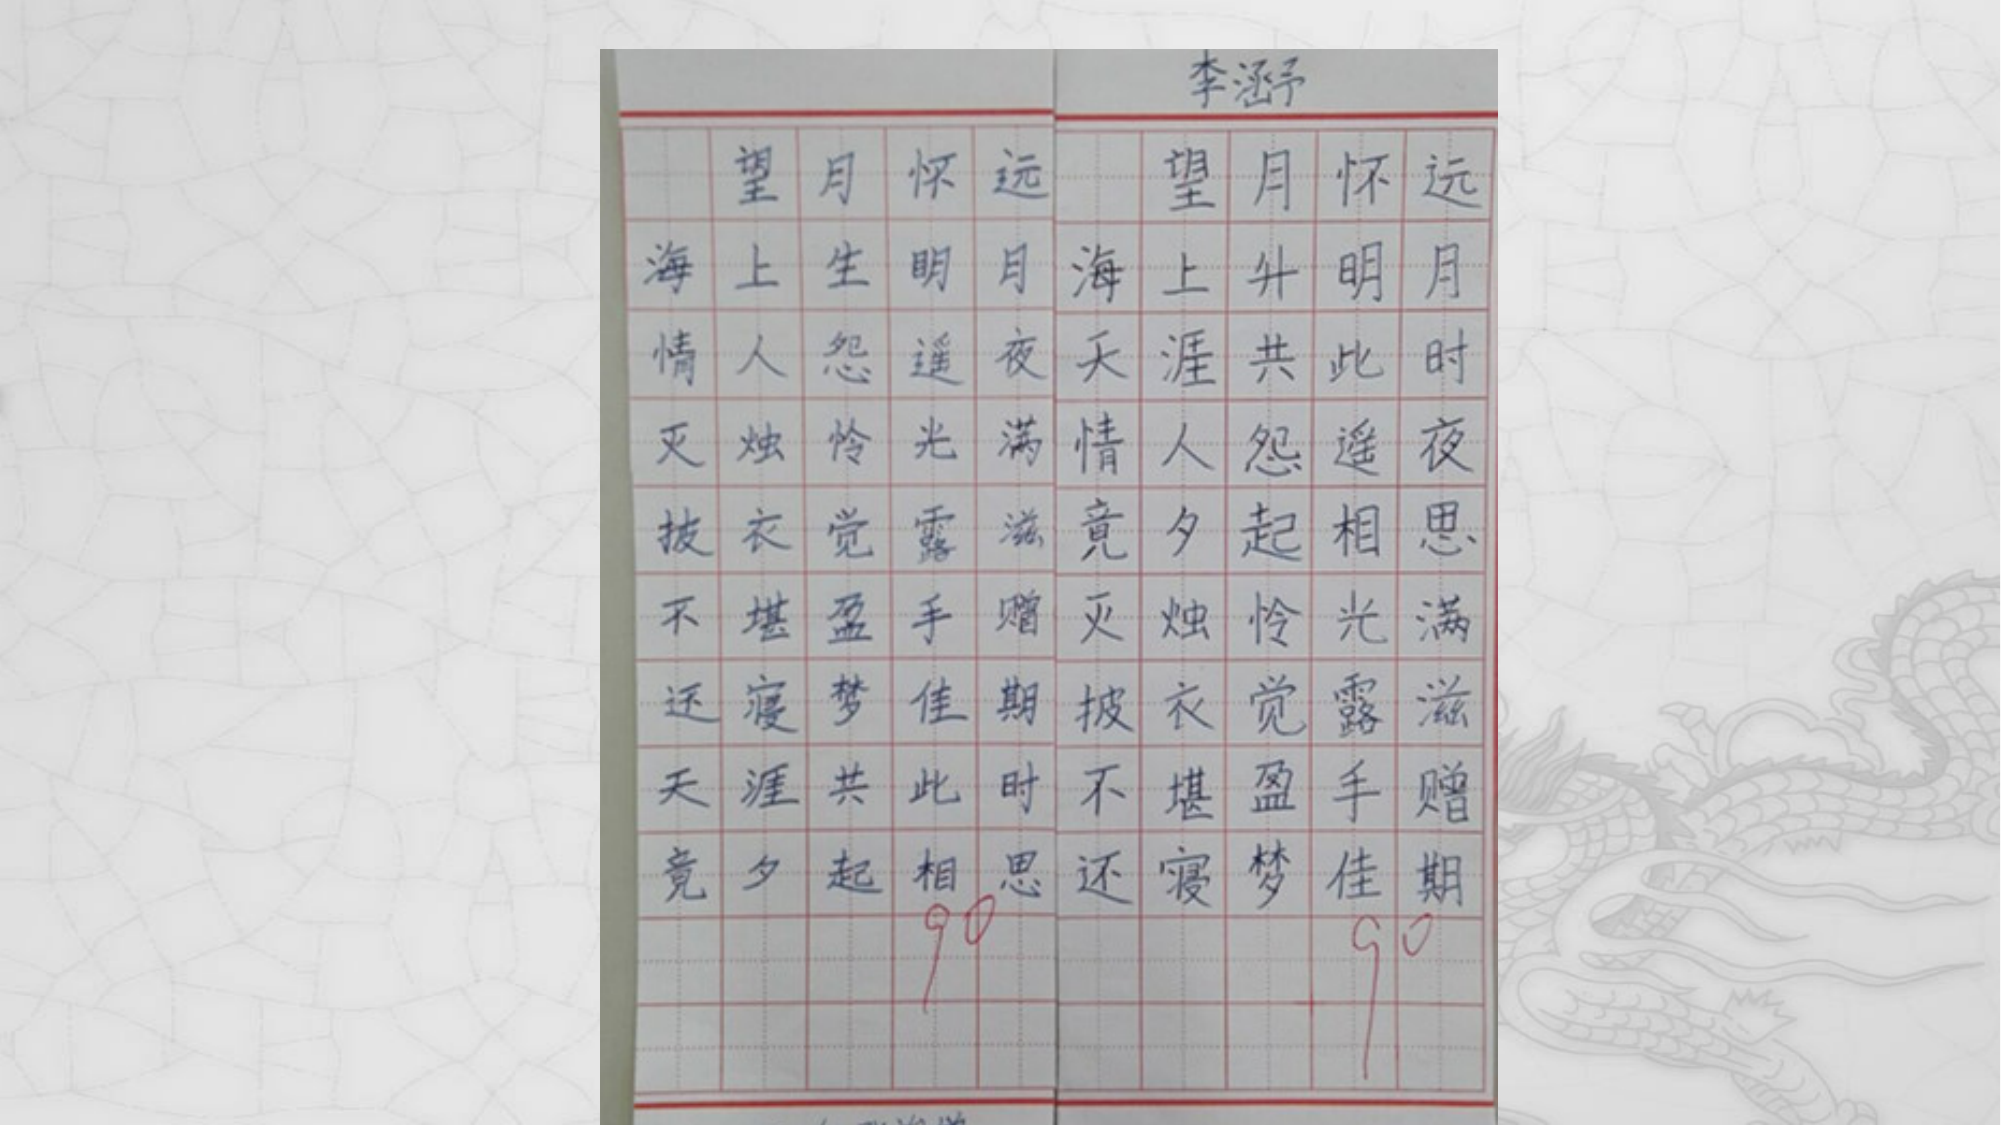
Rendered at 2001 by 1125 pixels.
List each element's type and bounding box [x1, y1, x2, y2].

picture [600, 48, 1499, 1125]
